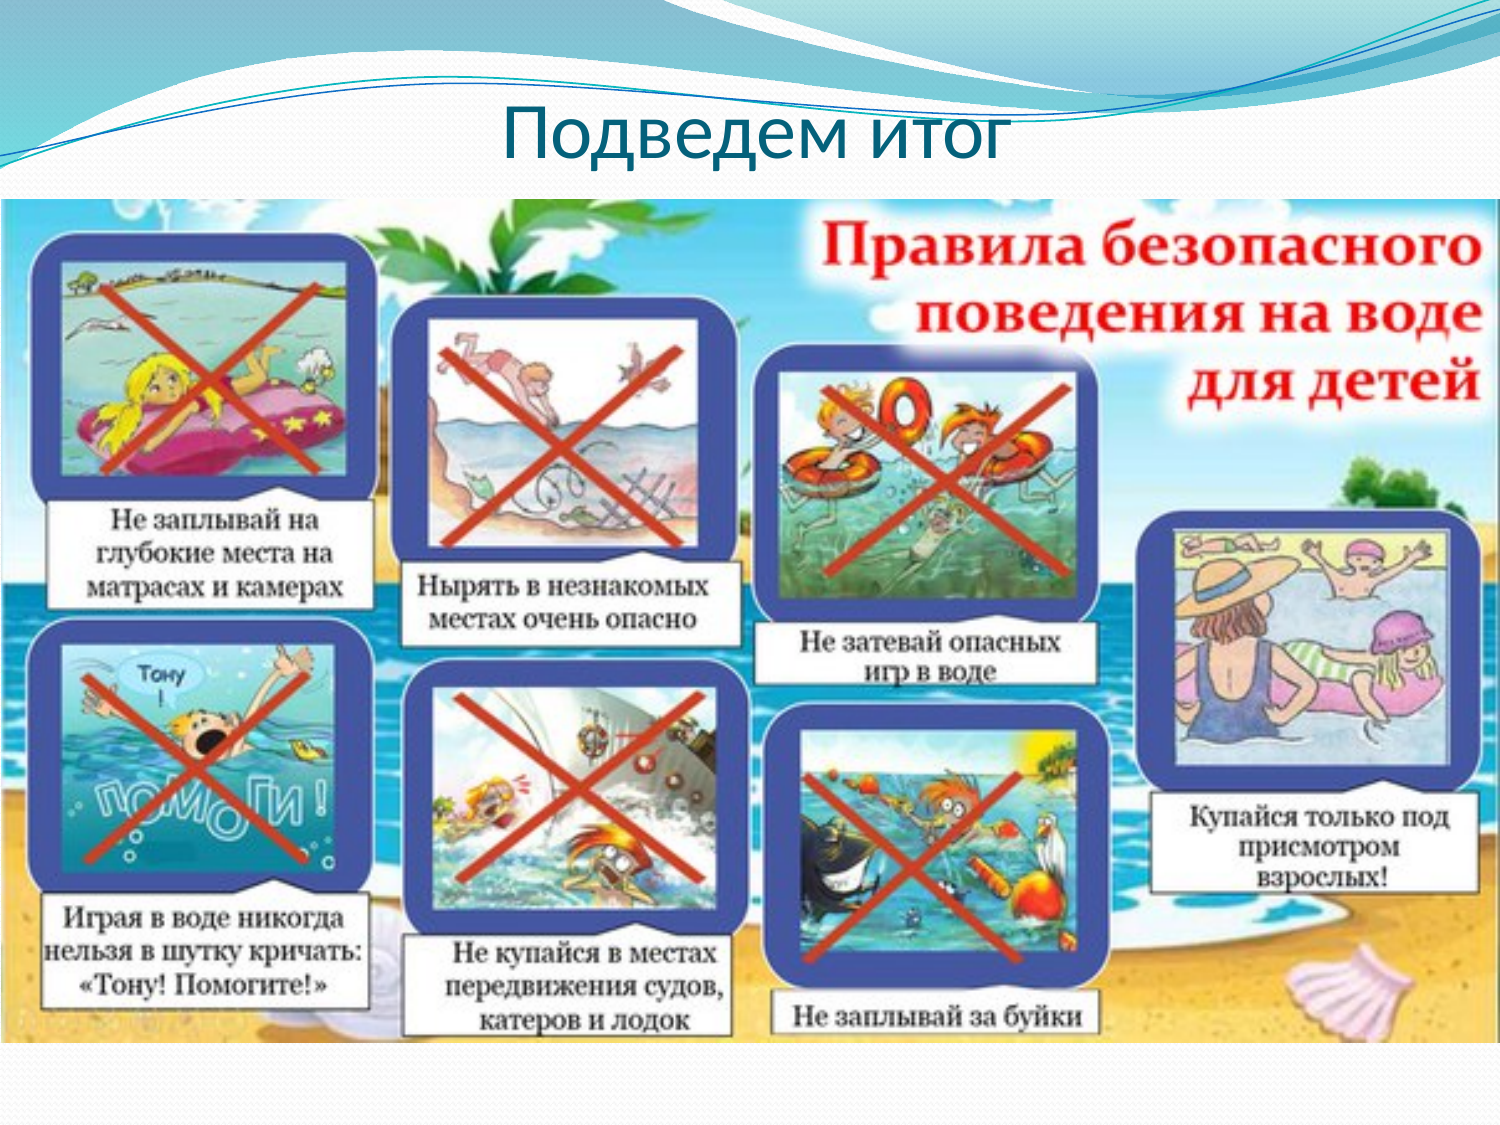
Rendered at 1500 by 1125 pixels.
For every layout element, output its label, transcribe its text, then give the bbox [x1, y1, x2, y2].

title Подведем итог [82, 70, 1432, 175]
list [0, 198, 1500, 1044]
